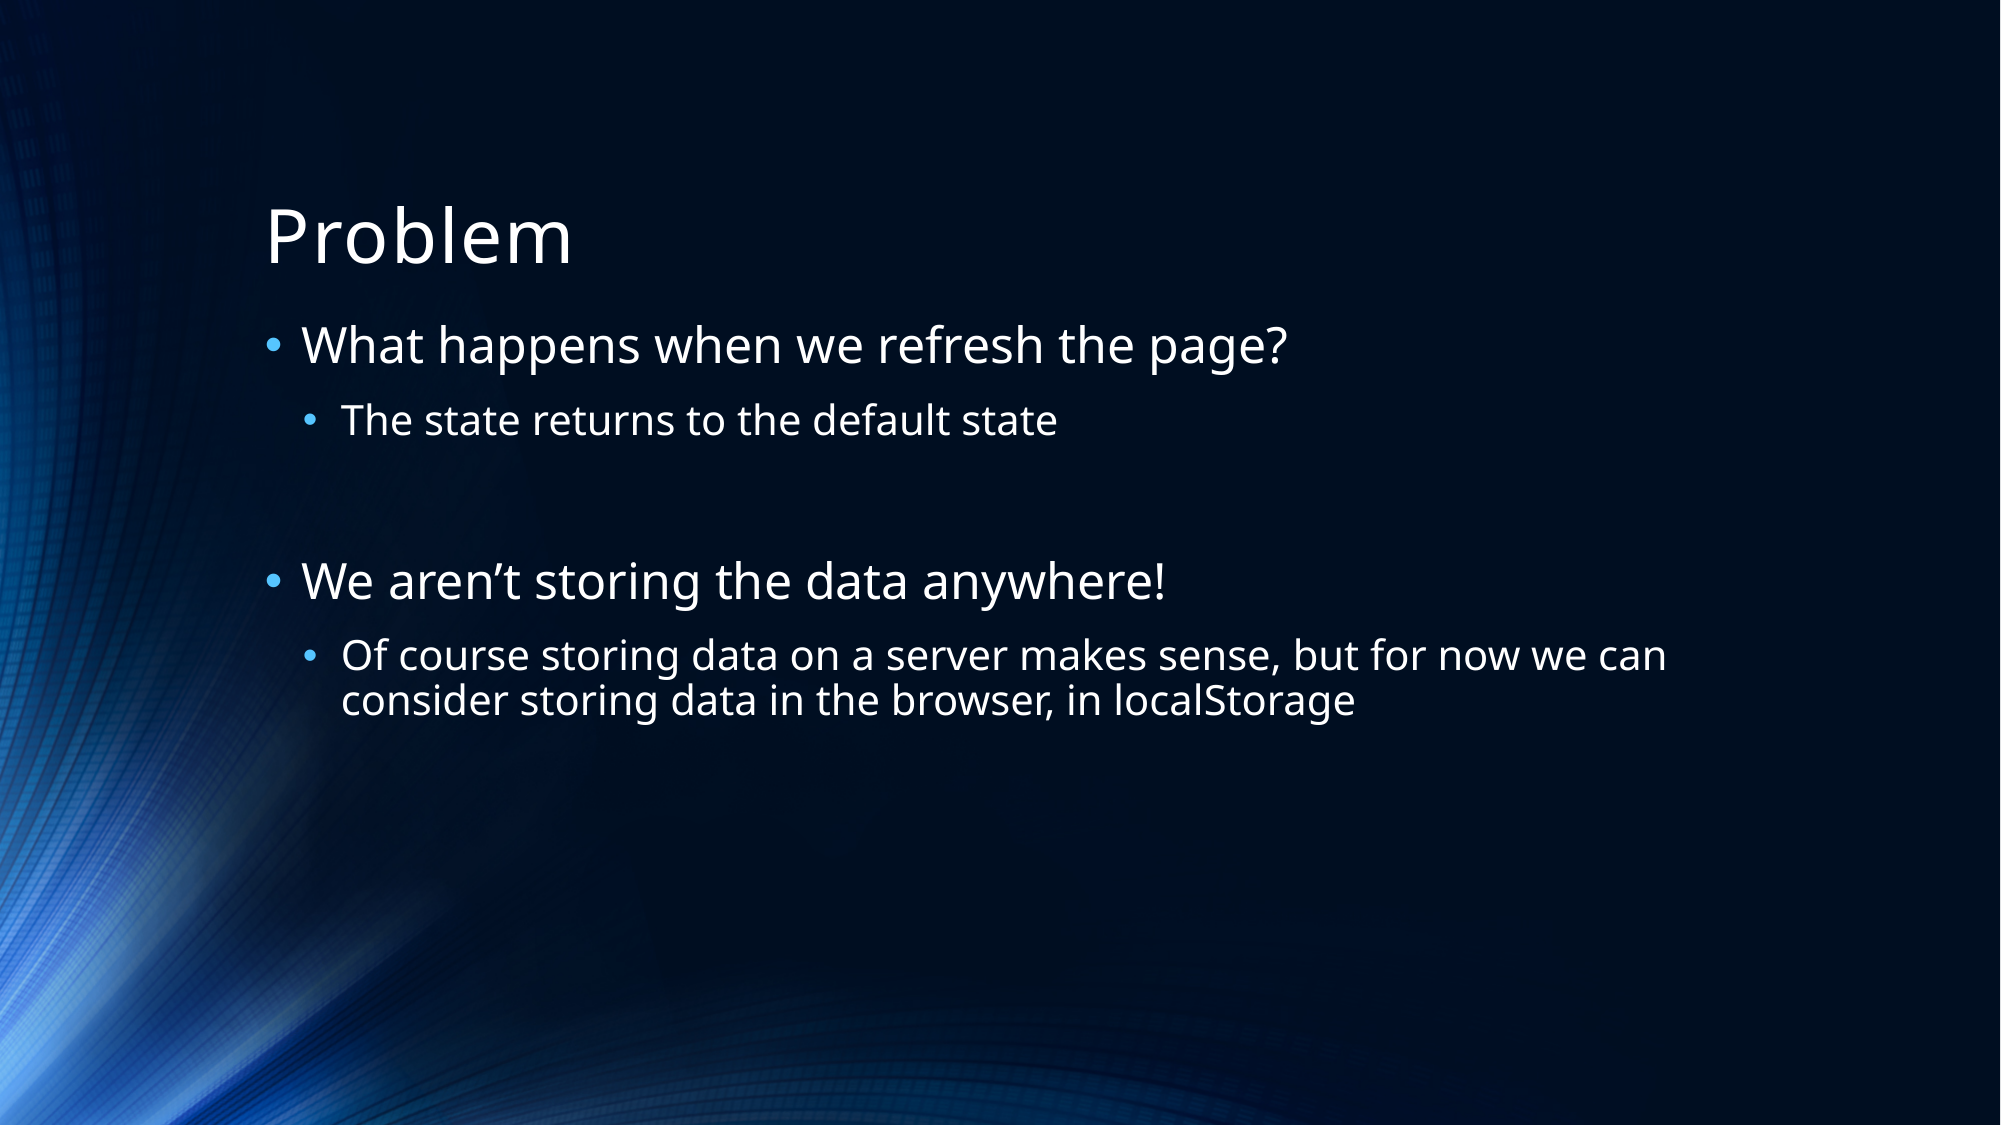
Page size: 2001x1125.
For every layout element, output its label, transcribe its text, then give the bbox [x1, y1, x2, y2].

picture [0, 0, 2001, 1125]
title Problem [249, 62, 1751, 288]
list What happens when we refresh the page? The state returns to the default state We aren’t storing the data anywhere! Of course storing data on a server makes sense, but for now we can consider storing data in the browser, in localStorage [249, 312, 1749, 988]
